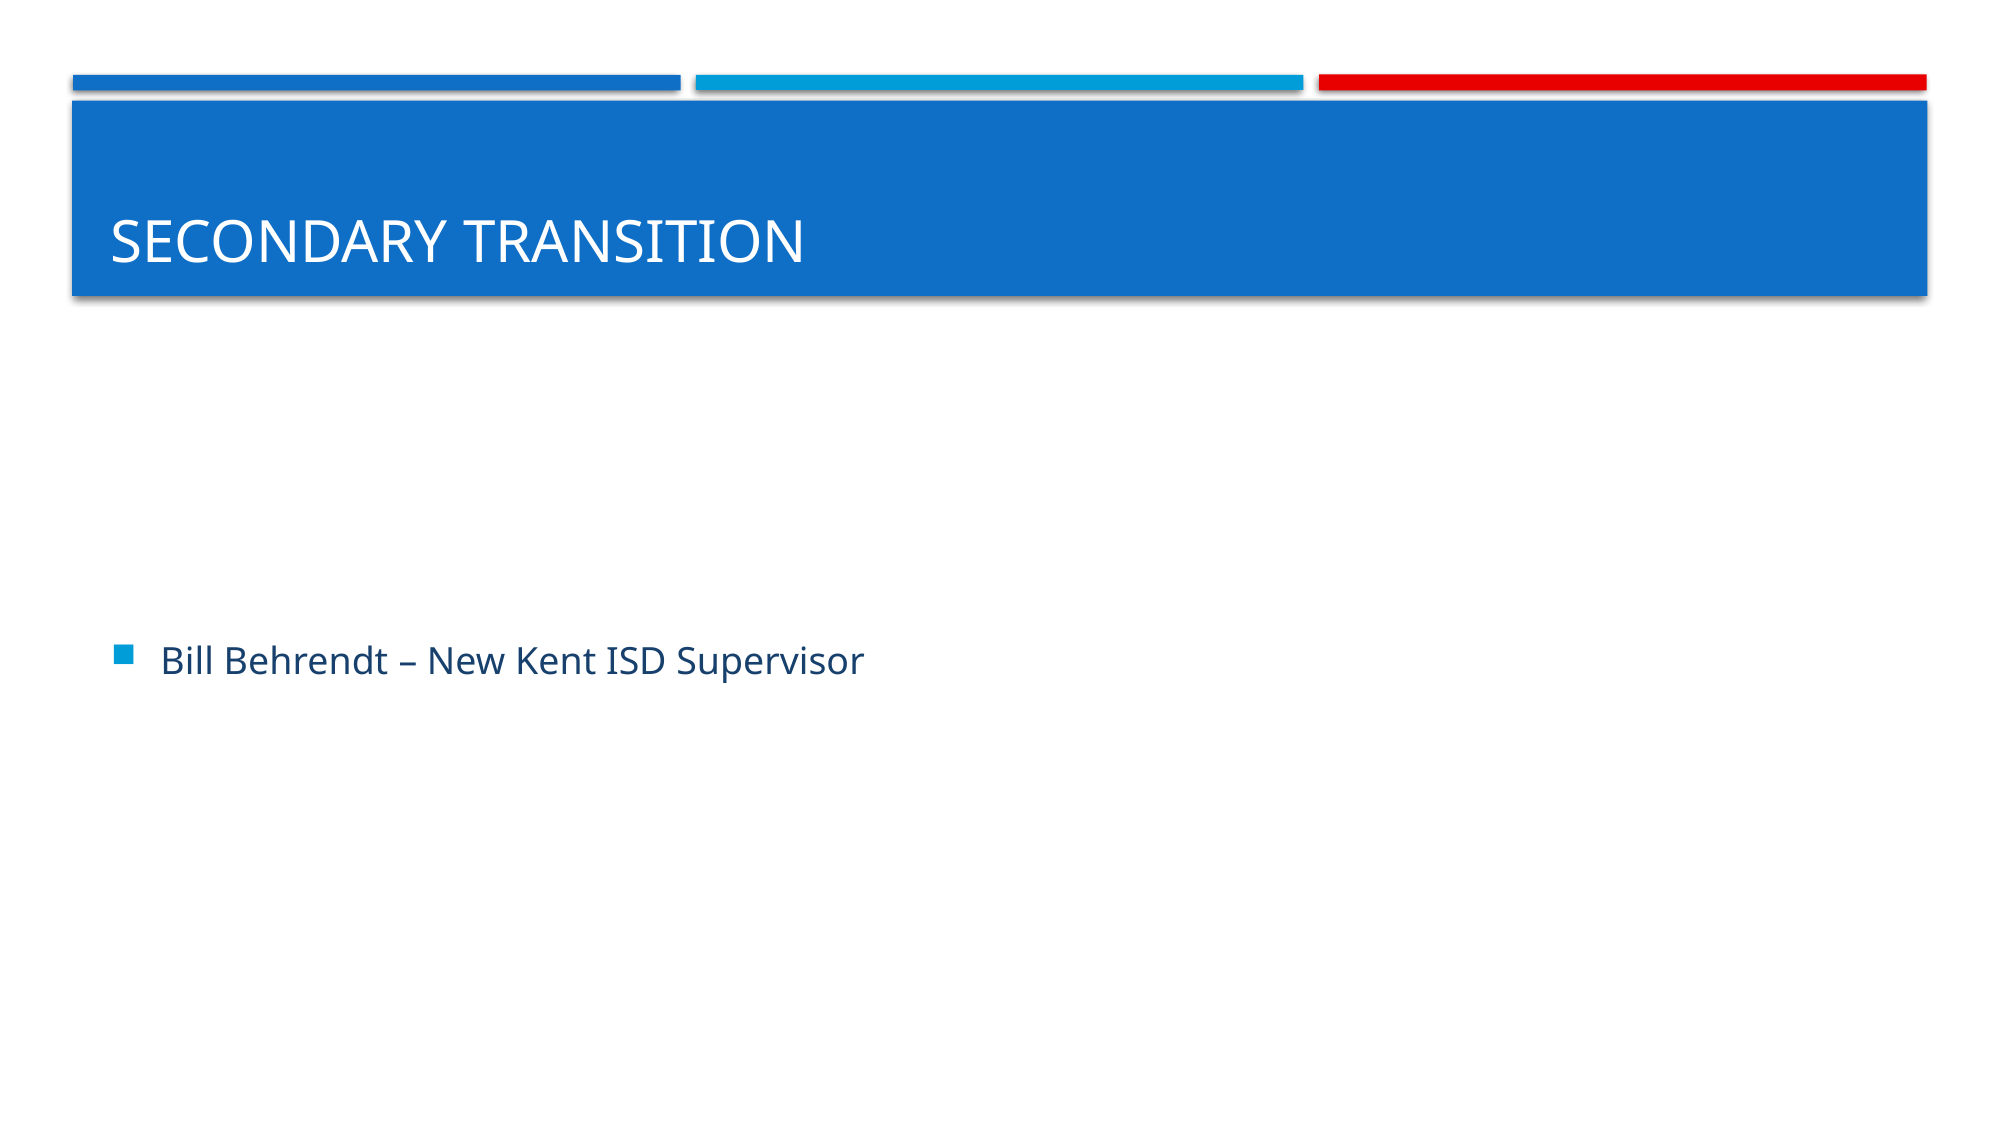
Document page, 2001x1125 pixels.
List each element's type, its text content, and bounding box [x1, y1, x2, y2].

title Secondary Transition [95, 115, 1905, 282]
list Bill Behrendt – New Kent ISD Supervisor [95, 357, 1905, 962]
